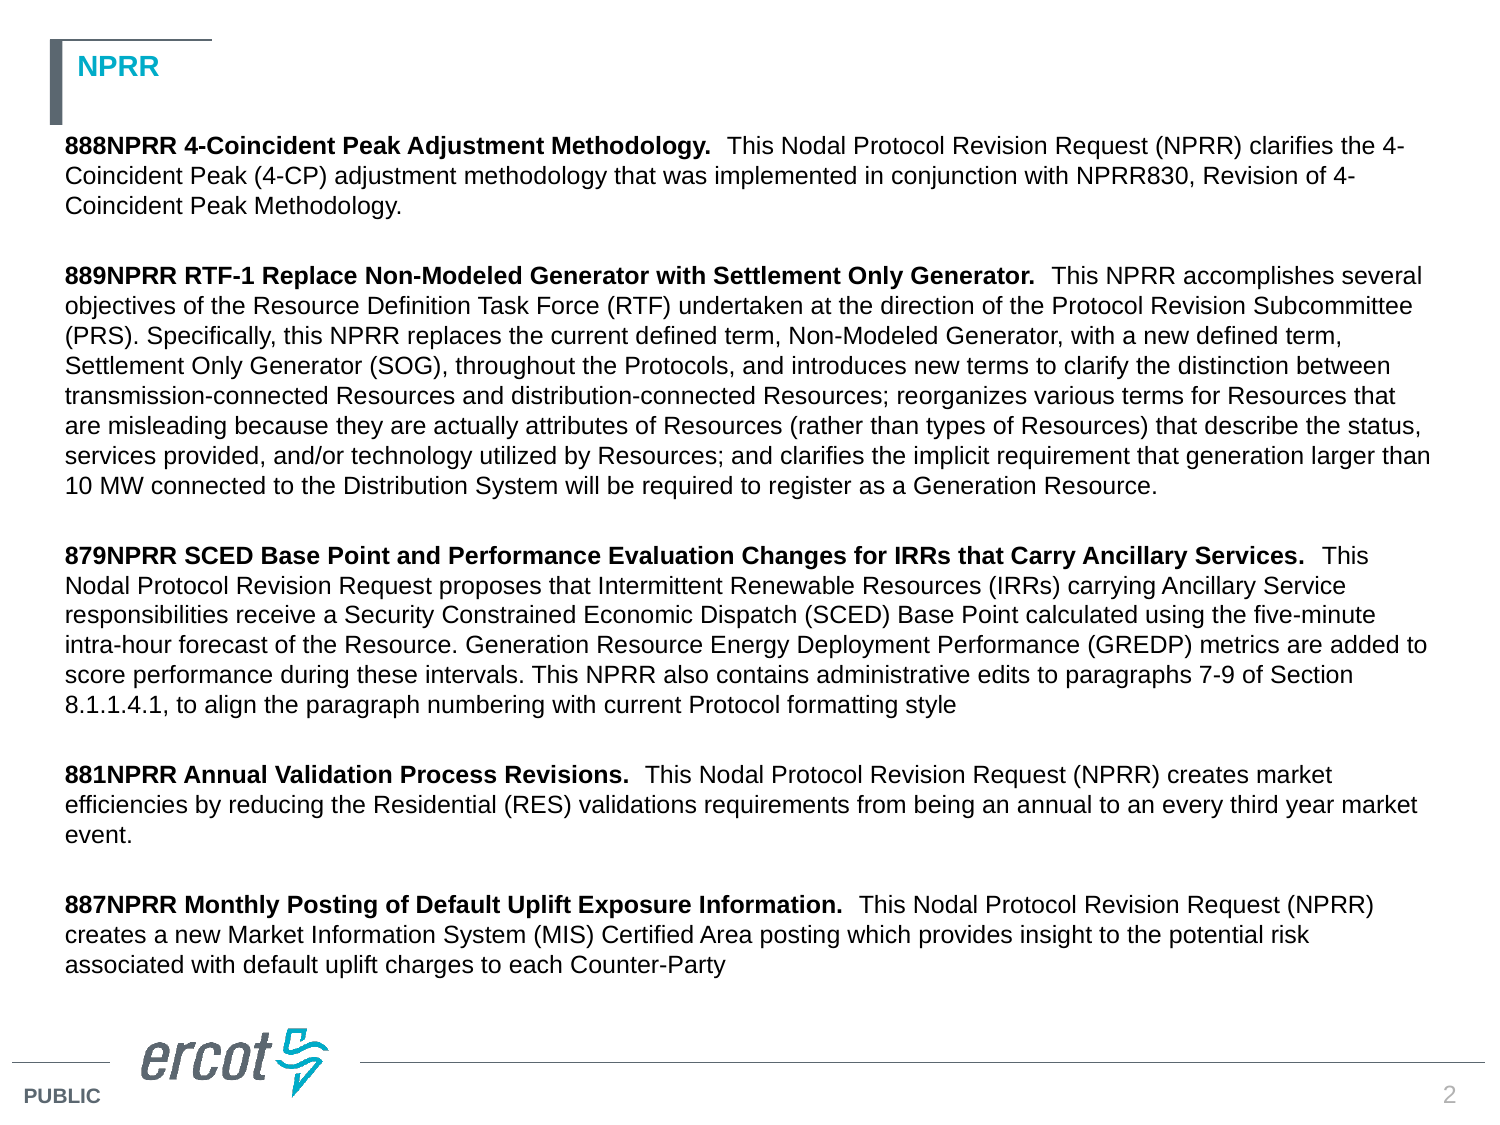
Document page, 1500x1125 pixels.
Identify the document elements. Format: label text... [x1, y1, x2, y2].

title NPRR [62, 39, 1450, 87]
picture [137, 1024, 332, 1100]
slide_number 2 [1412, 1076, 1488, 1112]
list 888NPRR 4-Coincident Peak Adjustment Methodology. This Nodal Protocol Revision Request (NPRR) clarifies the 4-Coincident Peak (4-CP) adjustment methodology that was implemented in conjunction with NPRR830, Revision of 4-Coincident Peak Methodology. 889NPRR RTF-1 Replace Non-Modeled Generator with Settlement Only Generator. This NPRR accomplishes several objectives of the Resource Definition Task Force (RTF) undertaken at the direction of the Protocol Revision Subcommittee (PRS). Specifically, this NPRR replaces the current defined term, Non-Modeled Generator, with a new defined term, Settlement Only Generator (SOG), throughout the Protocols, and introduces new terms to clarify the distinction between transmission-connected Resources and distribution-connected Resources; reorganizes various terms for Resources that are misleading because they are actually attributes of Resources (rather than types of Resources) that describe the status, services provided, and/or technology utilized by Resources; and clarifies the implicit requirement that generation larger than 10 MW connected to the Distribution System will be required to register as a Generation Resource. 879NPRR SCED Base Point and Performance Evaluation Changes for IRRs that Carry Ancillary Services. This Nodal Protocol Revision Request proposes that Intermittent Renewable Resources (IRRs) carrying Ancillary Service responsibilities receive a Security Constrained Economic Dispatch (SCED) Base Point calculated using the five-minute intra-hour forecast of the Resource. Generation Resource Energy Deployment Performance (GREDP) metrics are added to score performance during these intervals. This NPRR also contains administrative edits to paragraphs 7-9 of Section 8.1.1.4.1, to align the paragraph numbering with current Protocol formatting style 881NPRR Annual Validation Process Revisions. This Nodal Protocol Revision Request (NPRR) creates market efficiencies by reducing the Residential (RES) validations requirements from being an annual to an every third year market event. 887NPRR Monthly Posting of Default Uplift Exposure Information. This Nodal Protocol Revision Request (NPRR) creates a new Market Information System (MIS) Certified Area posting which provides insight to the potential risk associated with default uplift charges to each Counter-Party [50, 87, 1450, 972]
